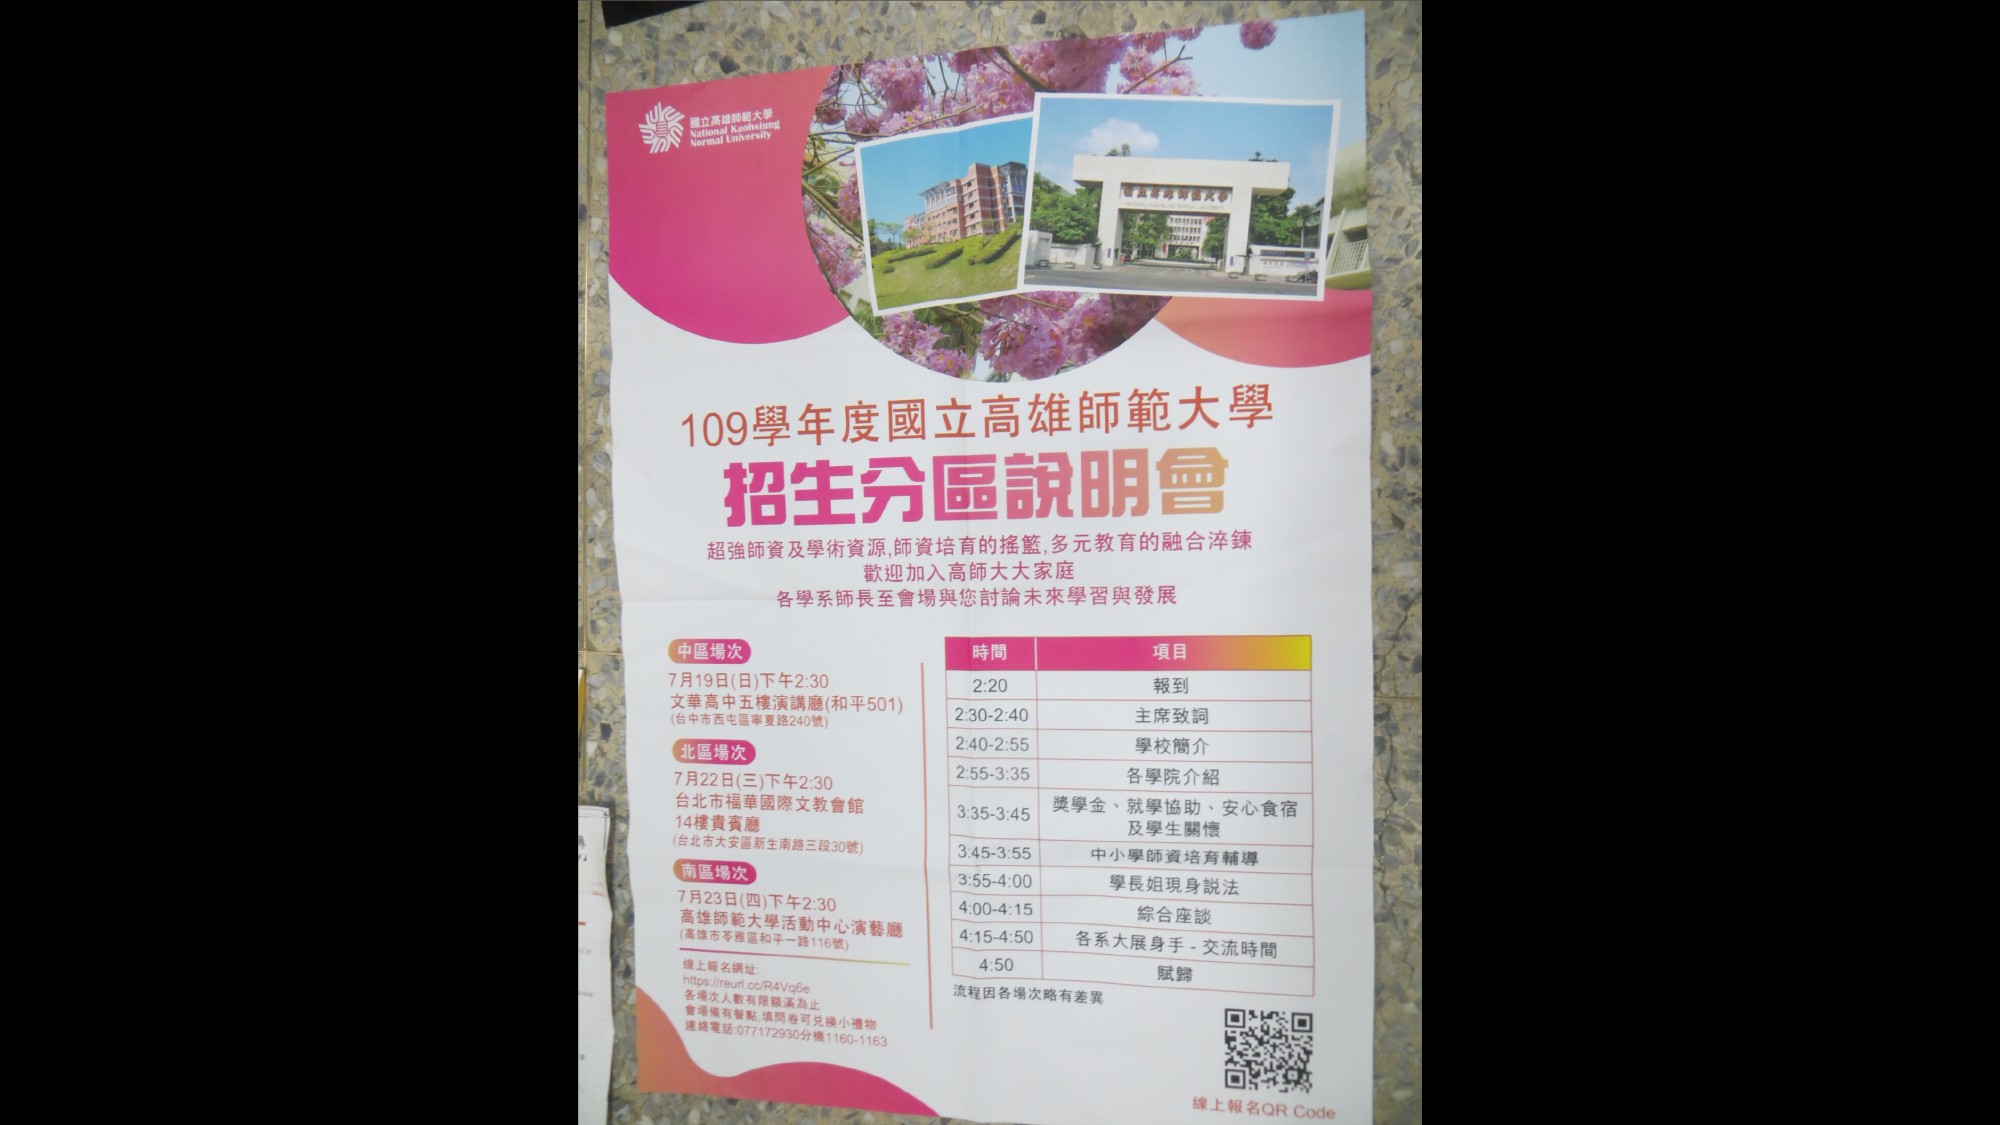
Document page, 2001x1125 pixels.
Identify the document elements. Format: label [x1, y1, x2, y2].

picture [437, 1, 1563, 1124]
